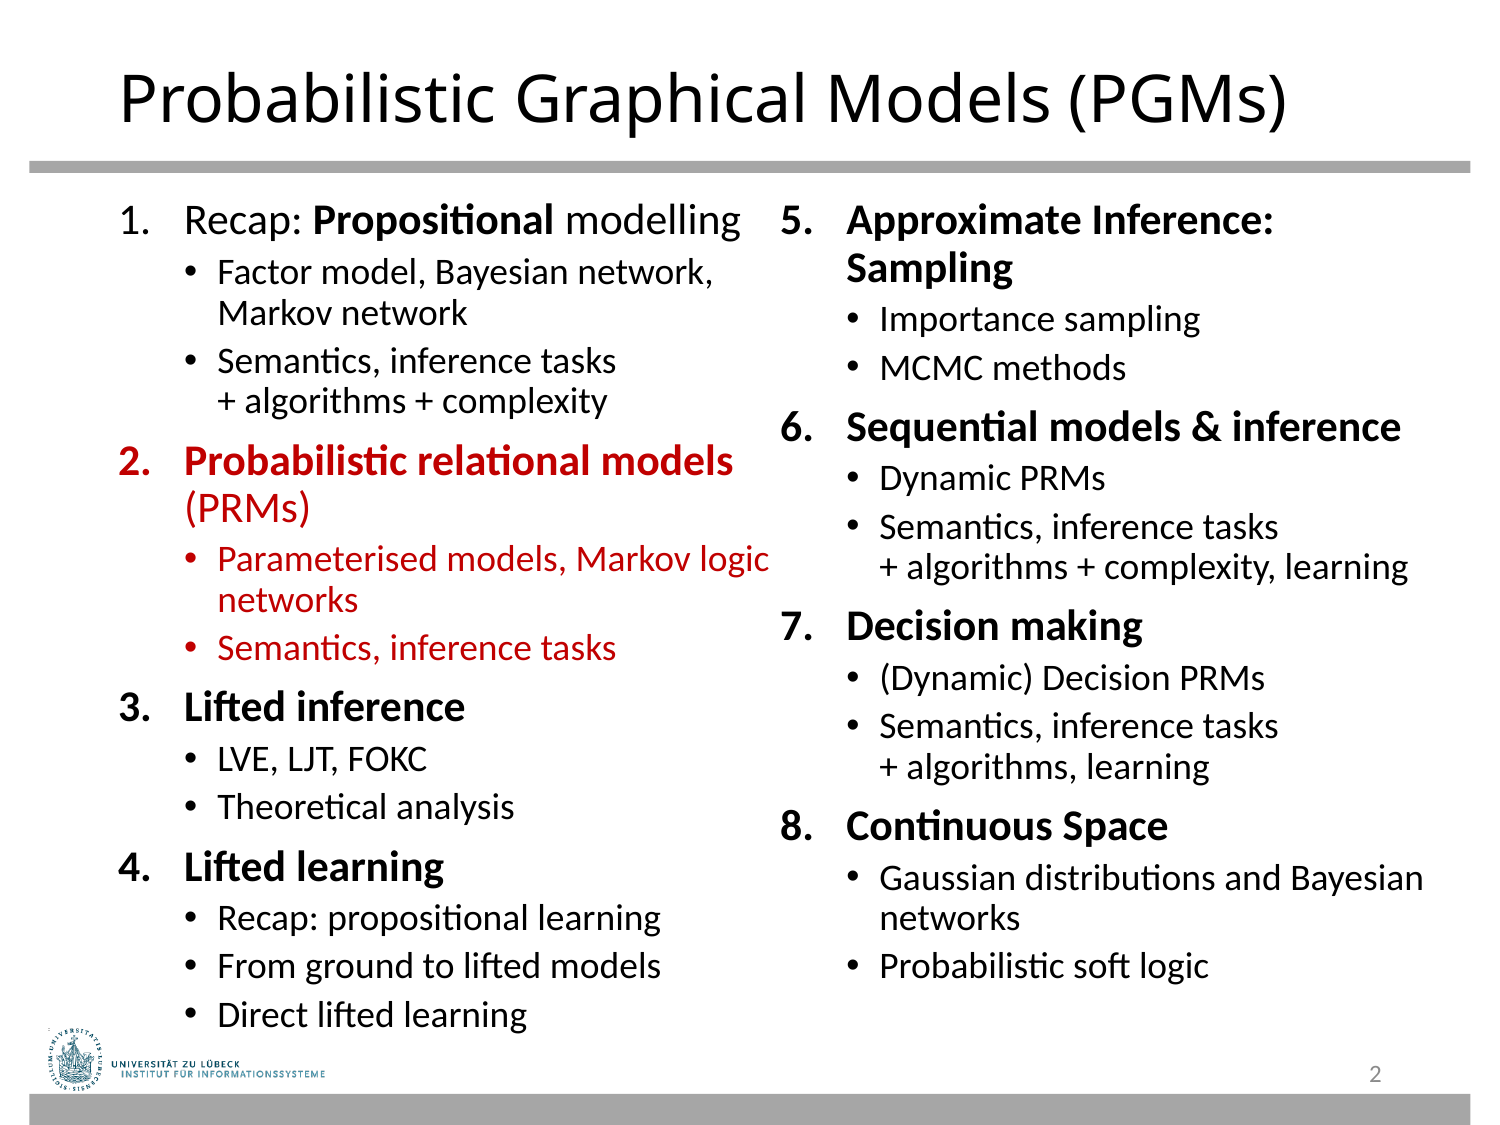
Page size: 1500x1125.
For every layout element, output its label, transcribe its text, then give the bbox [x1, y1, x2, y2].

slide_number 2 [1059, 1042, 1397, 1103]
list Recap: Propositional modelling Factor model, Bayesian network, Markov network Semantics, inference tasks + algorithms + complexity Probabilistic relational models (PRMs) Parameterised models, Markov logic networks Semantics, inference tasks Lifted inference LVE, LJT, FOKC Theoretical analysis Lifted learning Recap: propositional learning From ground to lifted models Direct lifted learning Approximate Inference: Sampling Importance sampling MCMC methods Sequential models & inference Dynamic PRMs Semantics, inference tasks + algorithms + complexity, learning Decision making (Dynamic) Decision PRMs Semantics, inference tasks + algorithms, learning Continuous Space Gaussian distributions and Bayesian networks Probabilistic soft logic [103, 189, 1458, 1043]
title Probabilistic Graphical Models (PGMs) [103, 42, 1458, 161]
